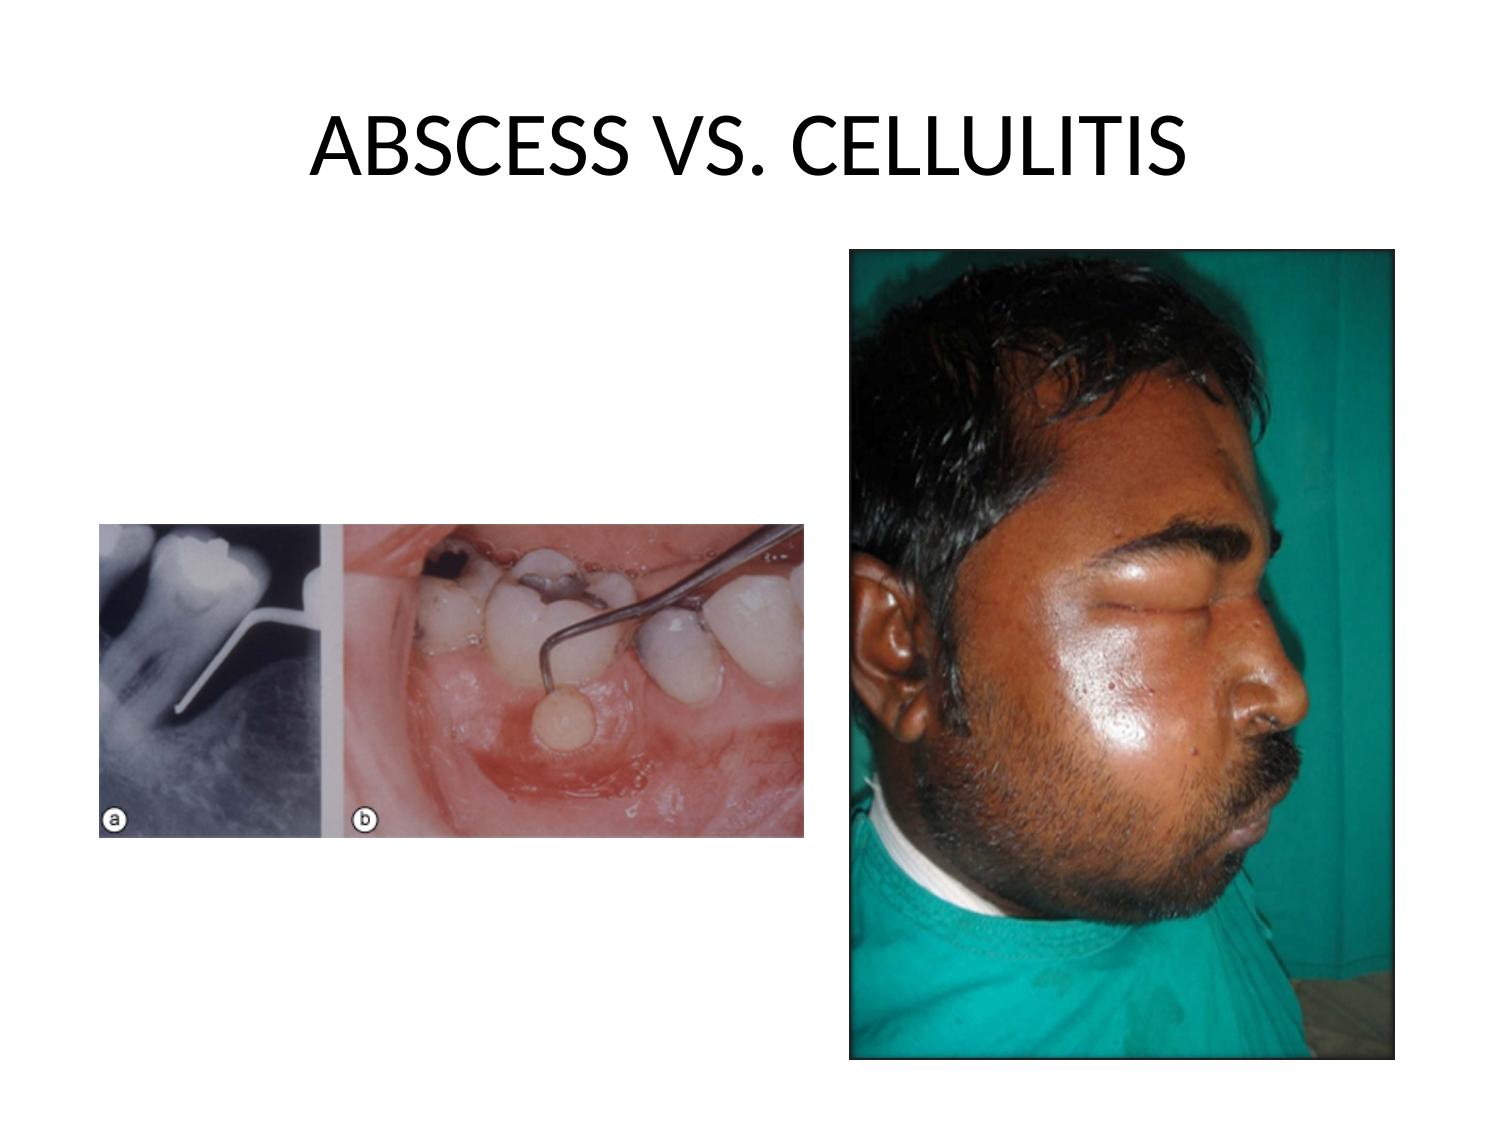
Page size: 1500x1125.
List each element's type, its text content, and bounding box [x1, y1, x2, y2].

picture [99, 524, 804, 838]
picture [849, 249, 1396, 1061]
title ABSCESS VS. CELLULITIS [75, 45, 1425, 233]
